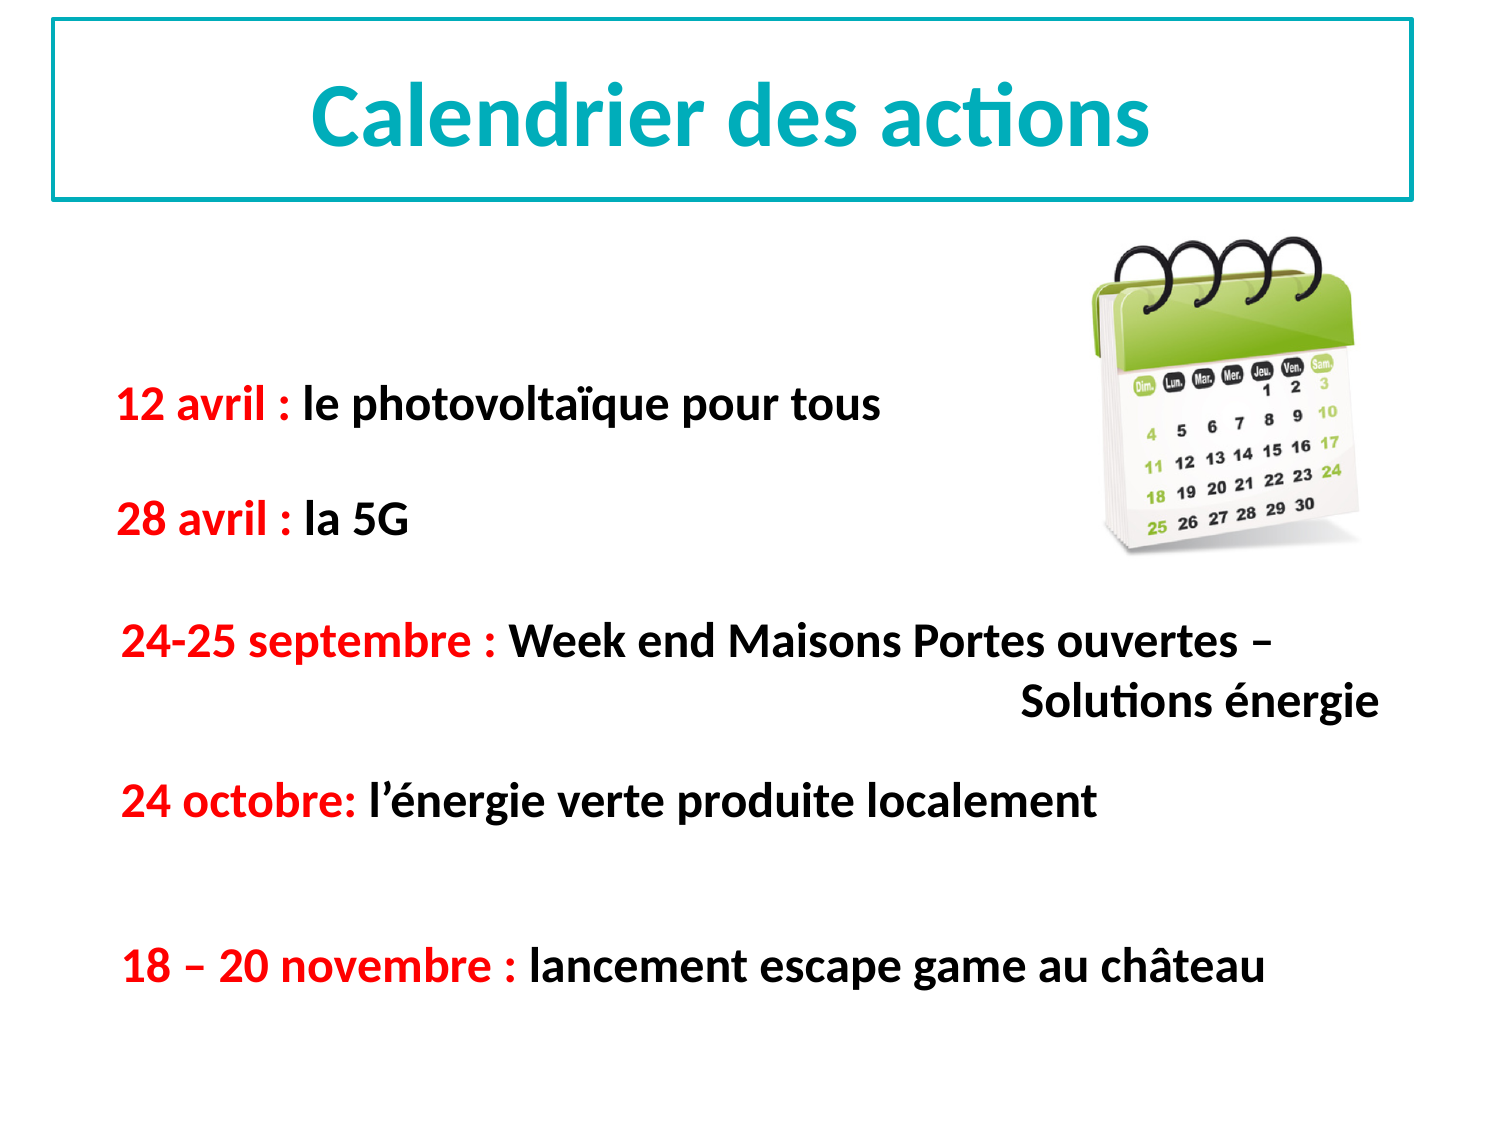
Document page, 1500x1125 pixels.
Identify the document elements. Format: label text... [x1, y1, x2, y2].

text_box 12 avril : le photovoltaïque pour tous [99, 362, 1006, 438]
text_box 18 – 20 novembre : lancement escape game au château [105, 924, 1360, 1045]
text_box Calendrier des actions [53, 19, 1412, 200]
text_box 24 octobre: l’énergie verte produite localement [105, 760, 1360, 880]
text_box 28 avril : la 5G [101, 478, 1006, 553]
text_box 24-25 septembre : Week end Maisons Portes ouvertes – Solutions énergie [105, 599, 1459, 735]
picture [1011, 223, 1396, 576]
